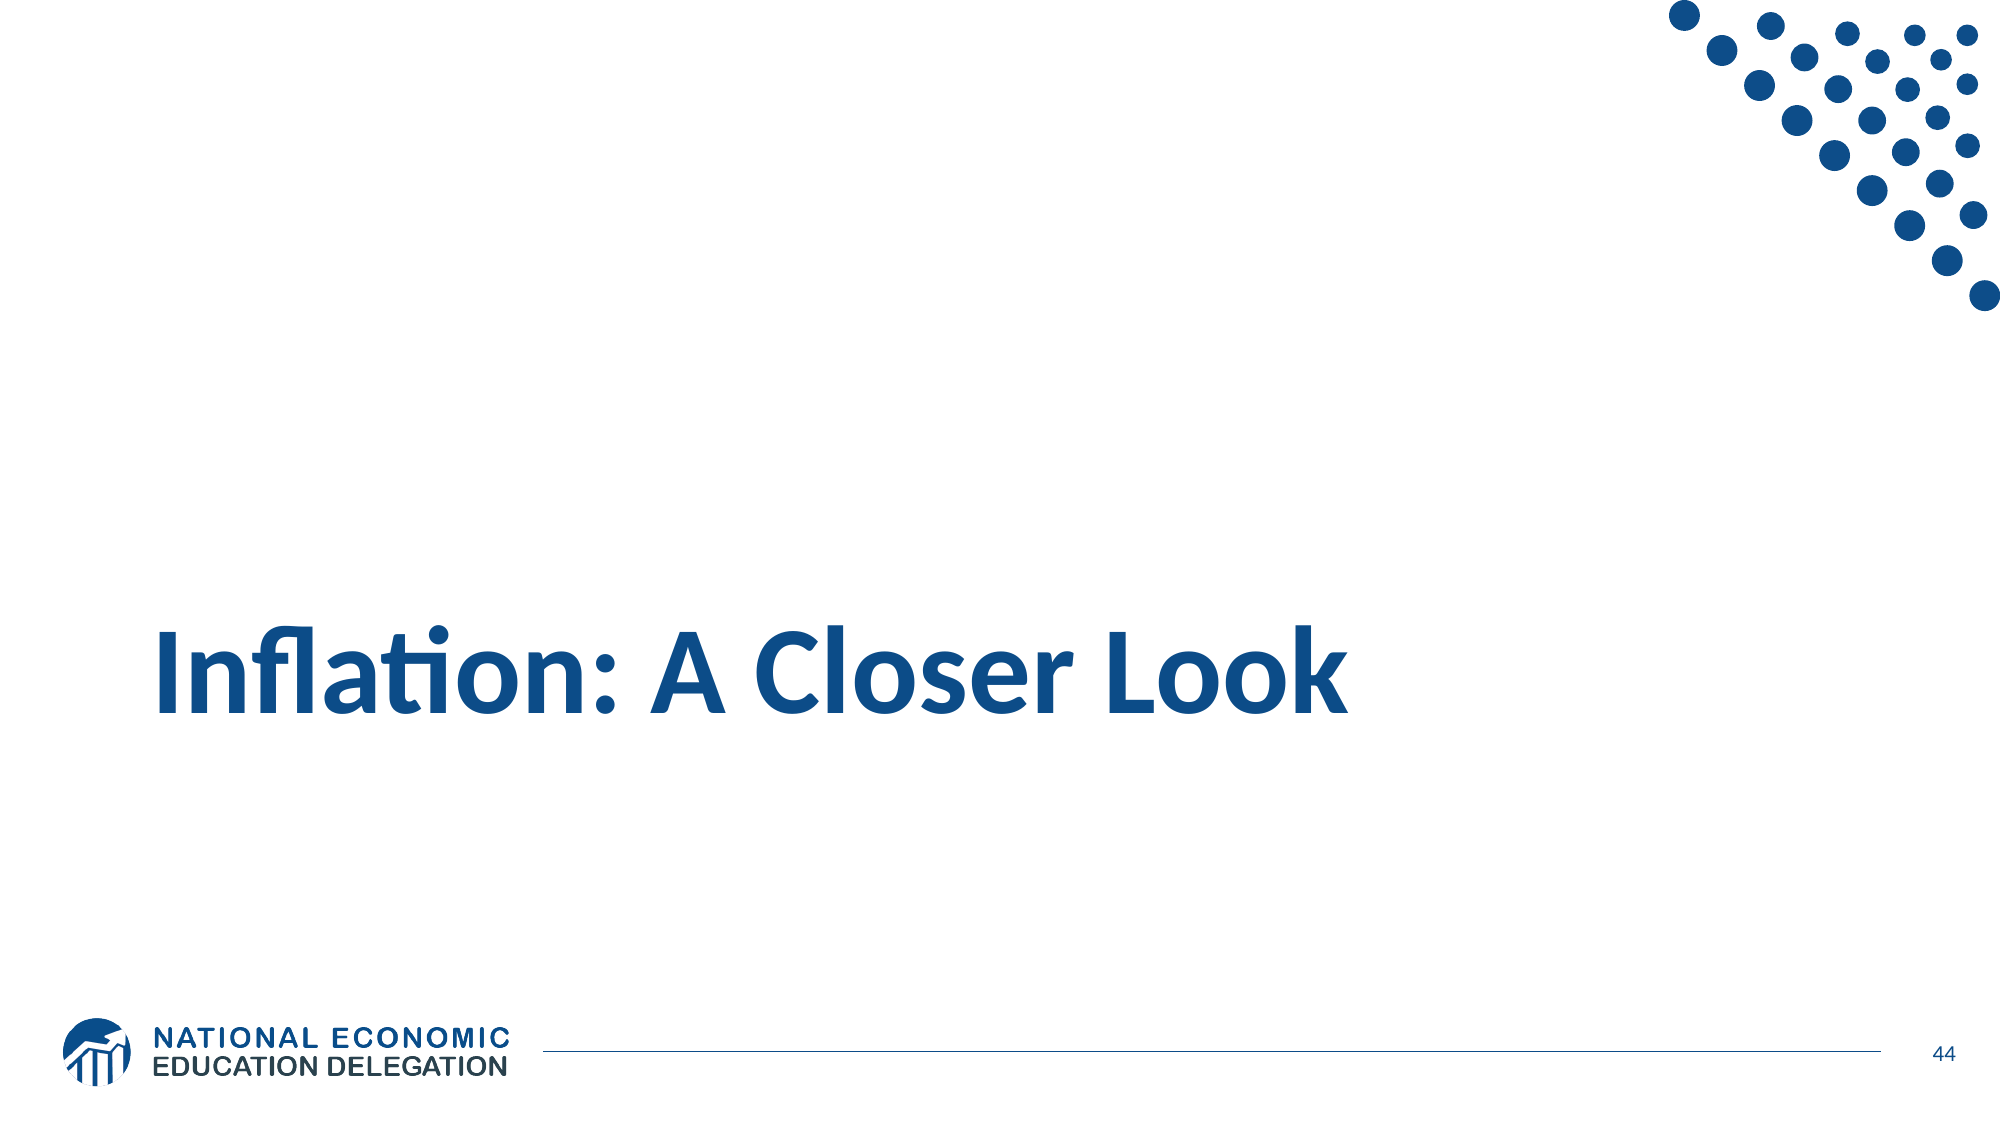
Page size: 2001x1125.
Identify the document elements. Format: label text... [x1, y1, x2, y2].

slide_number 44 [1521, 1022, 1972, 1082]
title Inflation: A Closer Look [136, 280, 1862, 749]
picture [55, 1013, 520, 1091]
